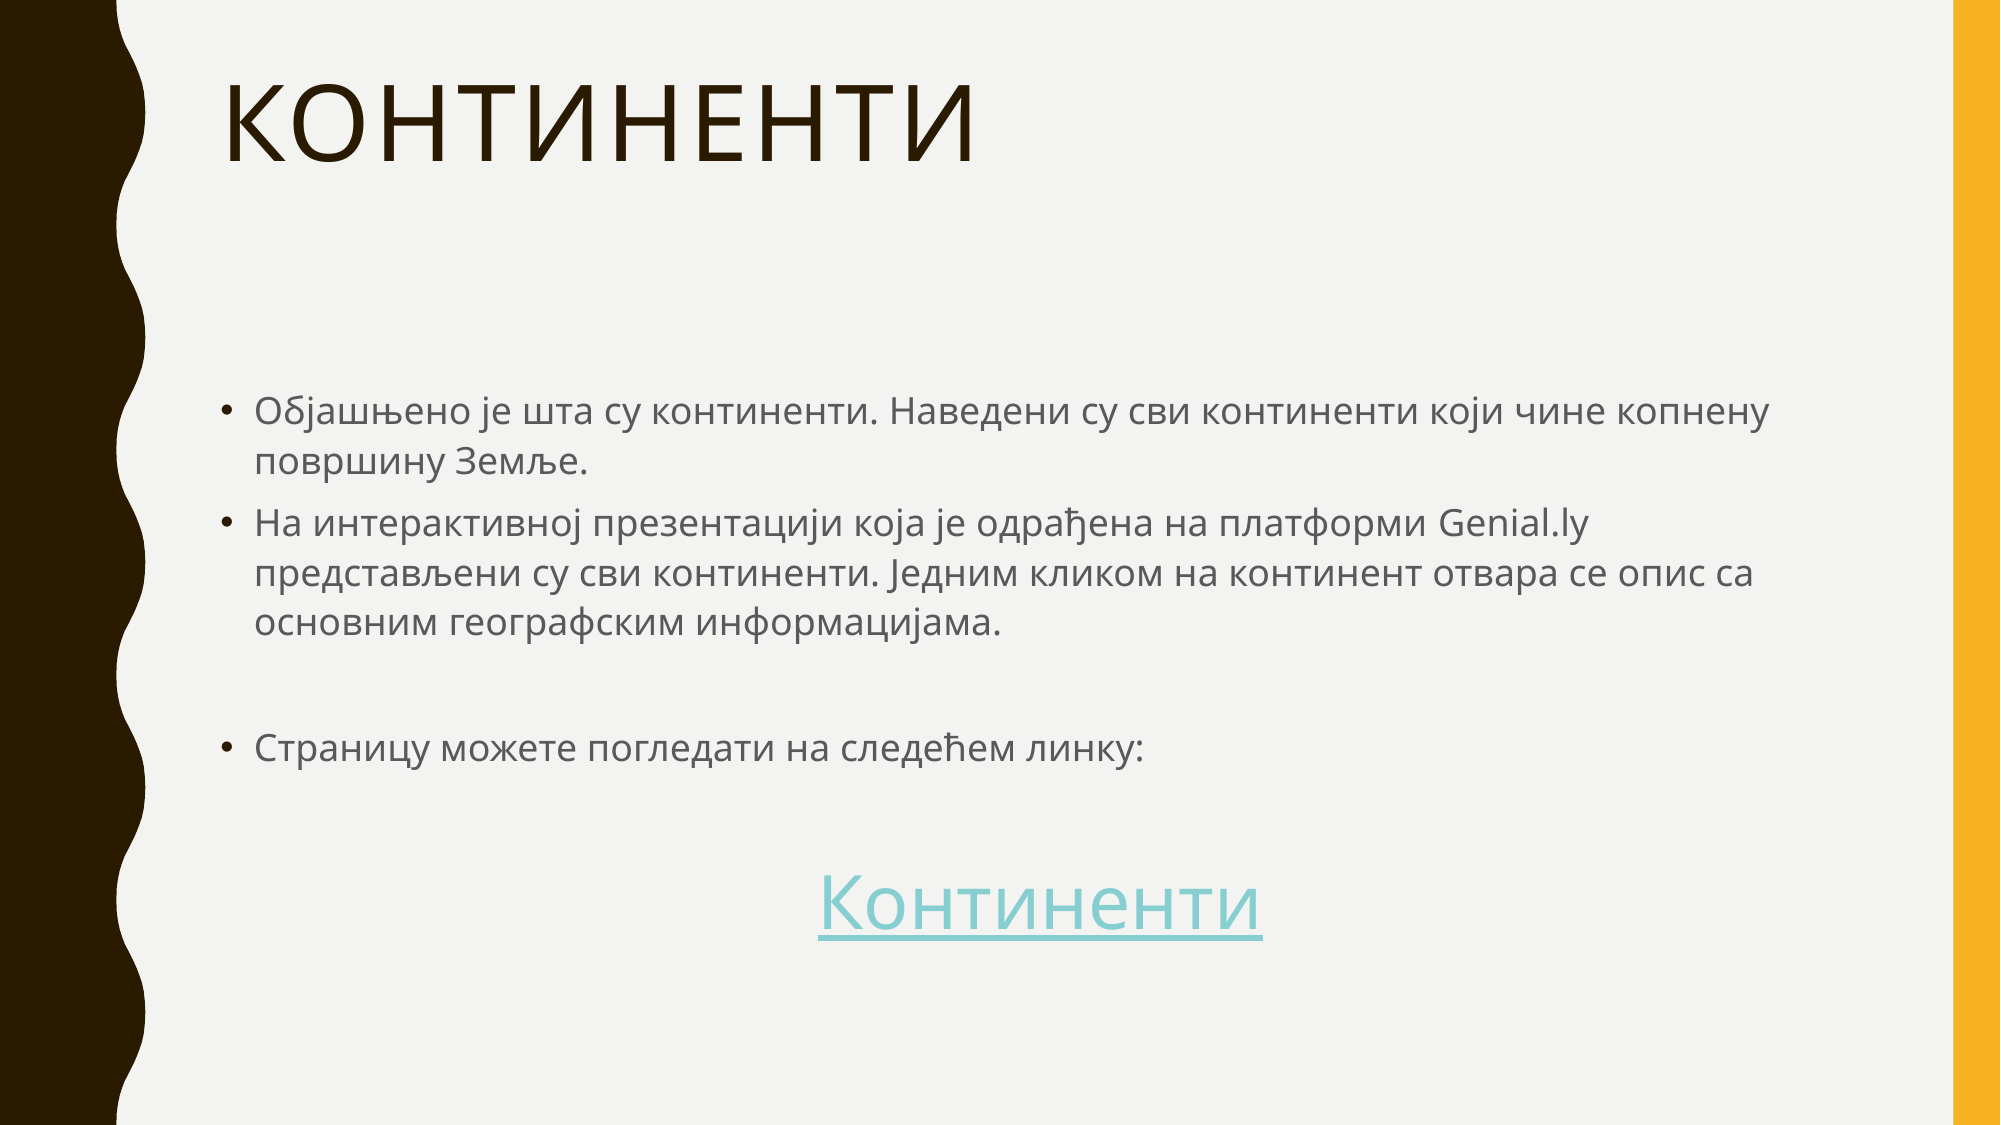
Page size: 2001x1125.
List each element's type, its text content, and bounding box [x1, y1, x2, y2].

title Континенти [205, 62, 1875, 308]
list Објашњено је шта су континенти. Наведени су сви континенти који чине копнену површину Земље. На интерактивној презентацији која је одрађена на платформи Genial.ly представљени су сви континенти. Једним кликом на континент отвара се опис са основним географским информацијама. Страницу можете погледати на следећем линку: Континенти [205, 375, 1875, 965]
